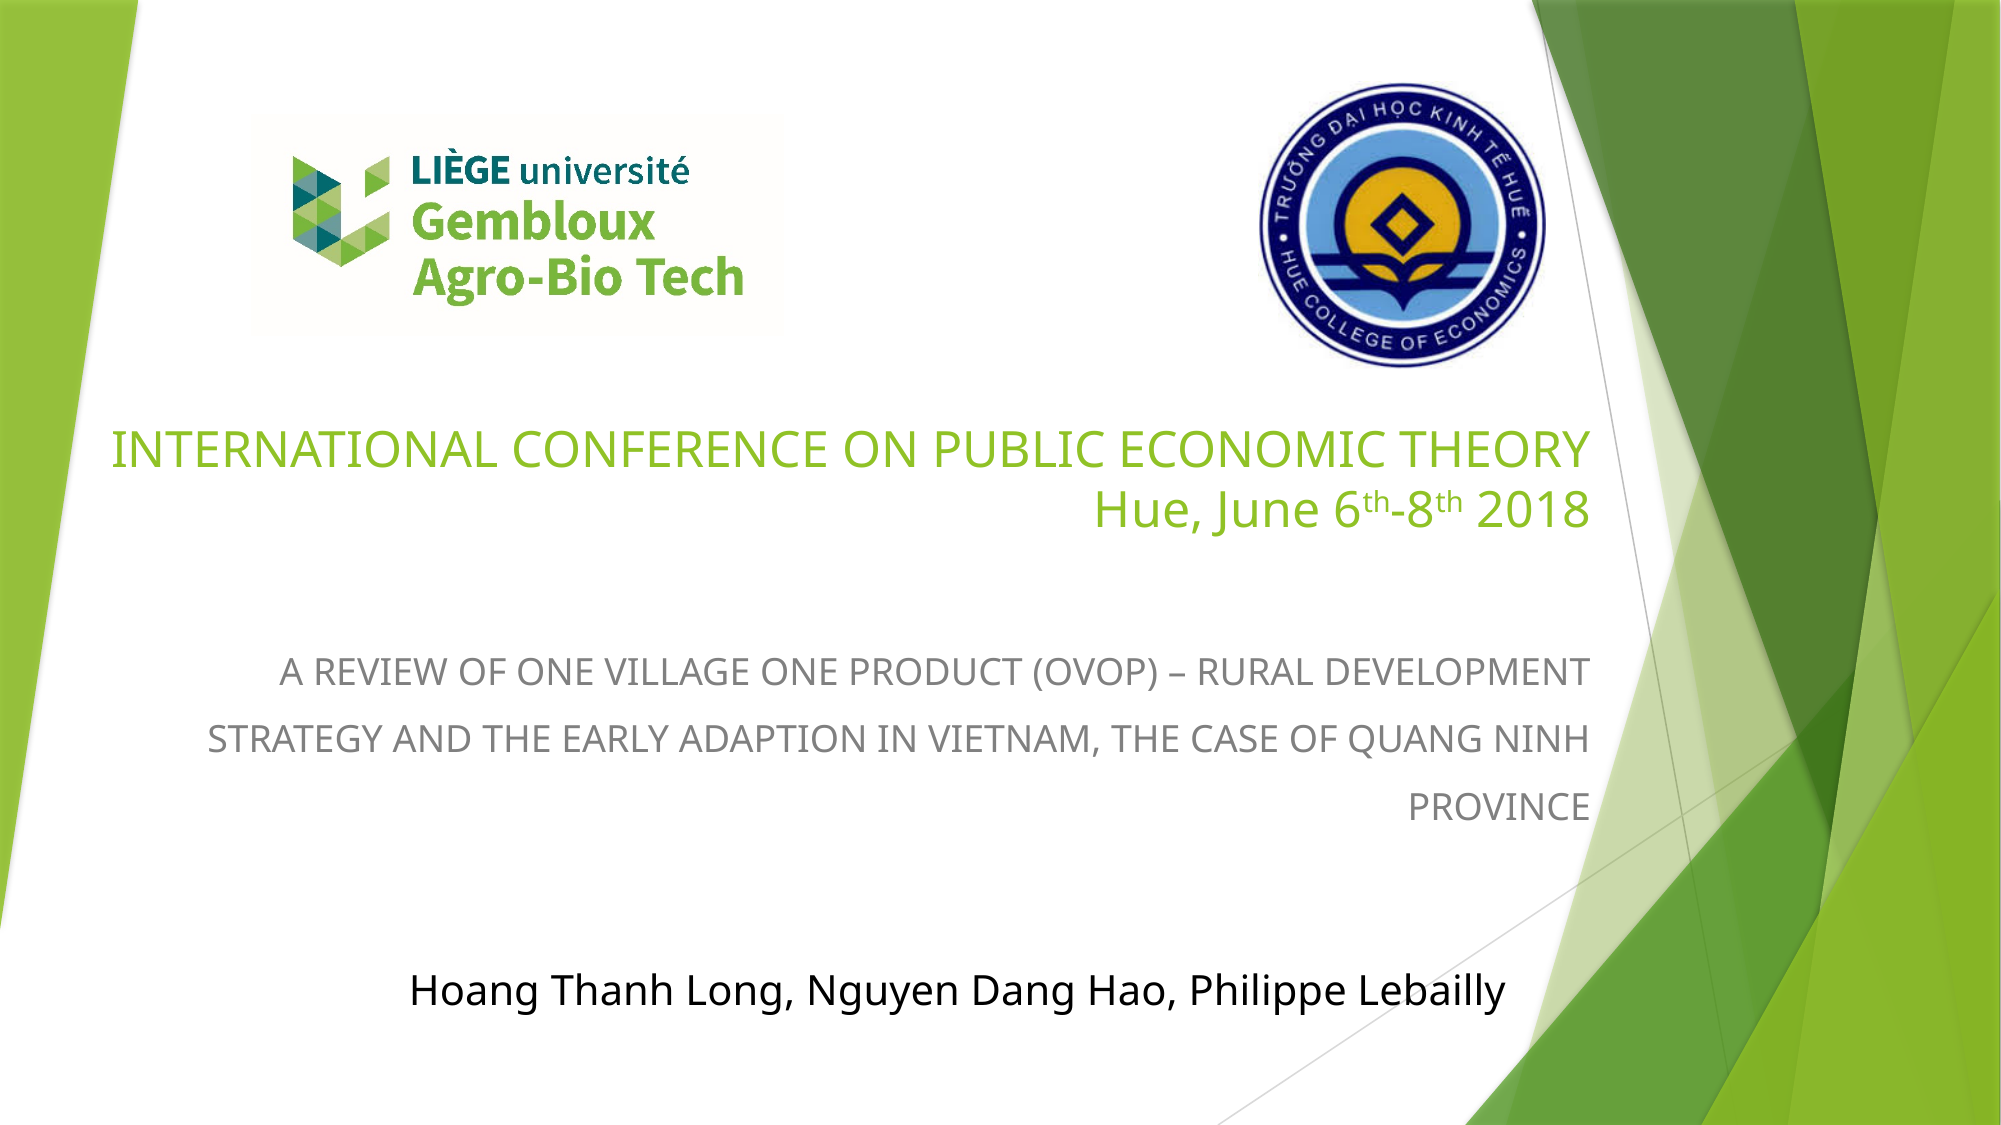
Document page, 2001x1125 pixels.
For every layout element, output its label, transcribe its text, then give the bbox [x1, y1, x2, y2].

picture [251, 114, 785, 337]
title INTERNATIONAL CONFERENCE ON PUBLIC ECONOMIC THEORY Hue, June 6th-8th 2018 [60, 355, 1606, 598]
subtitle A REVIEW OF ONE VILLAGE ONE PRODUCT (OVOP) – RURAL DEVELOPMENT STRATEGY AND THE EARLY ADAPTION IN VIETNAM, THE CASE OF QUANG NINH PROVINCE [106, 617, 1606, 890]
text_box Hoang Thanh Long, Nguyen Dang Hao, Philippe Lebailly [394, 956, 1526, 1071]
picture [1257, 81, 1547, 370]
